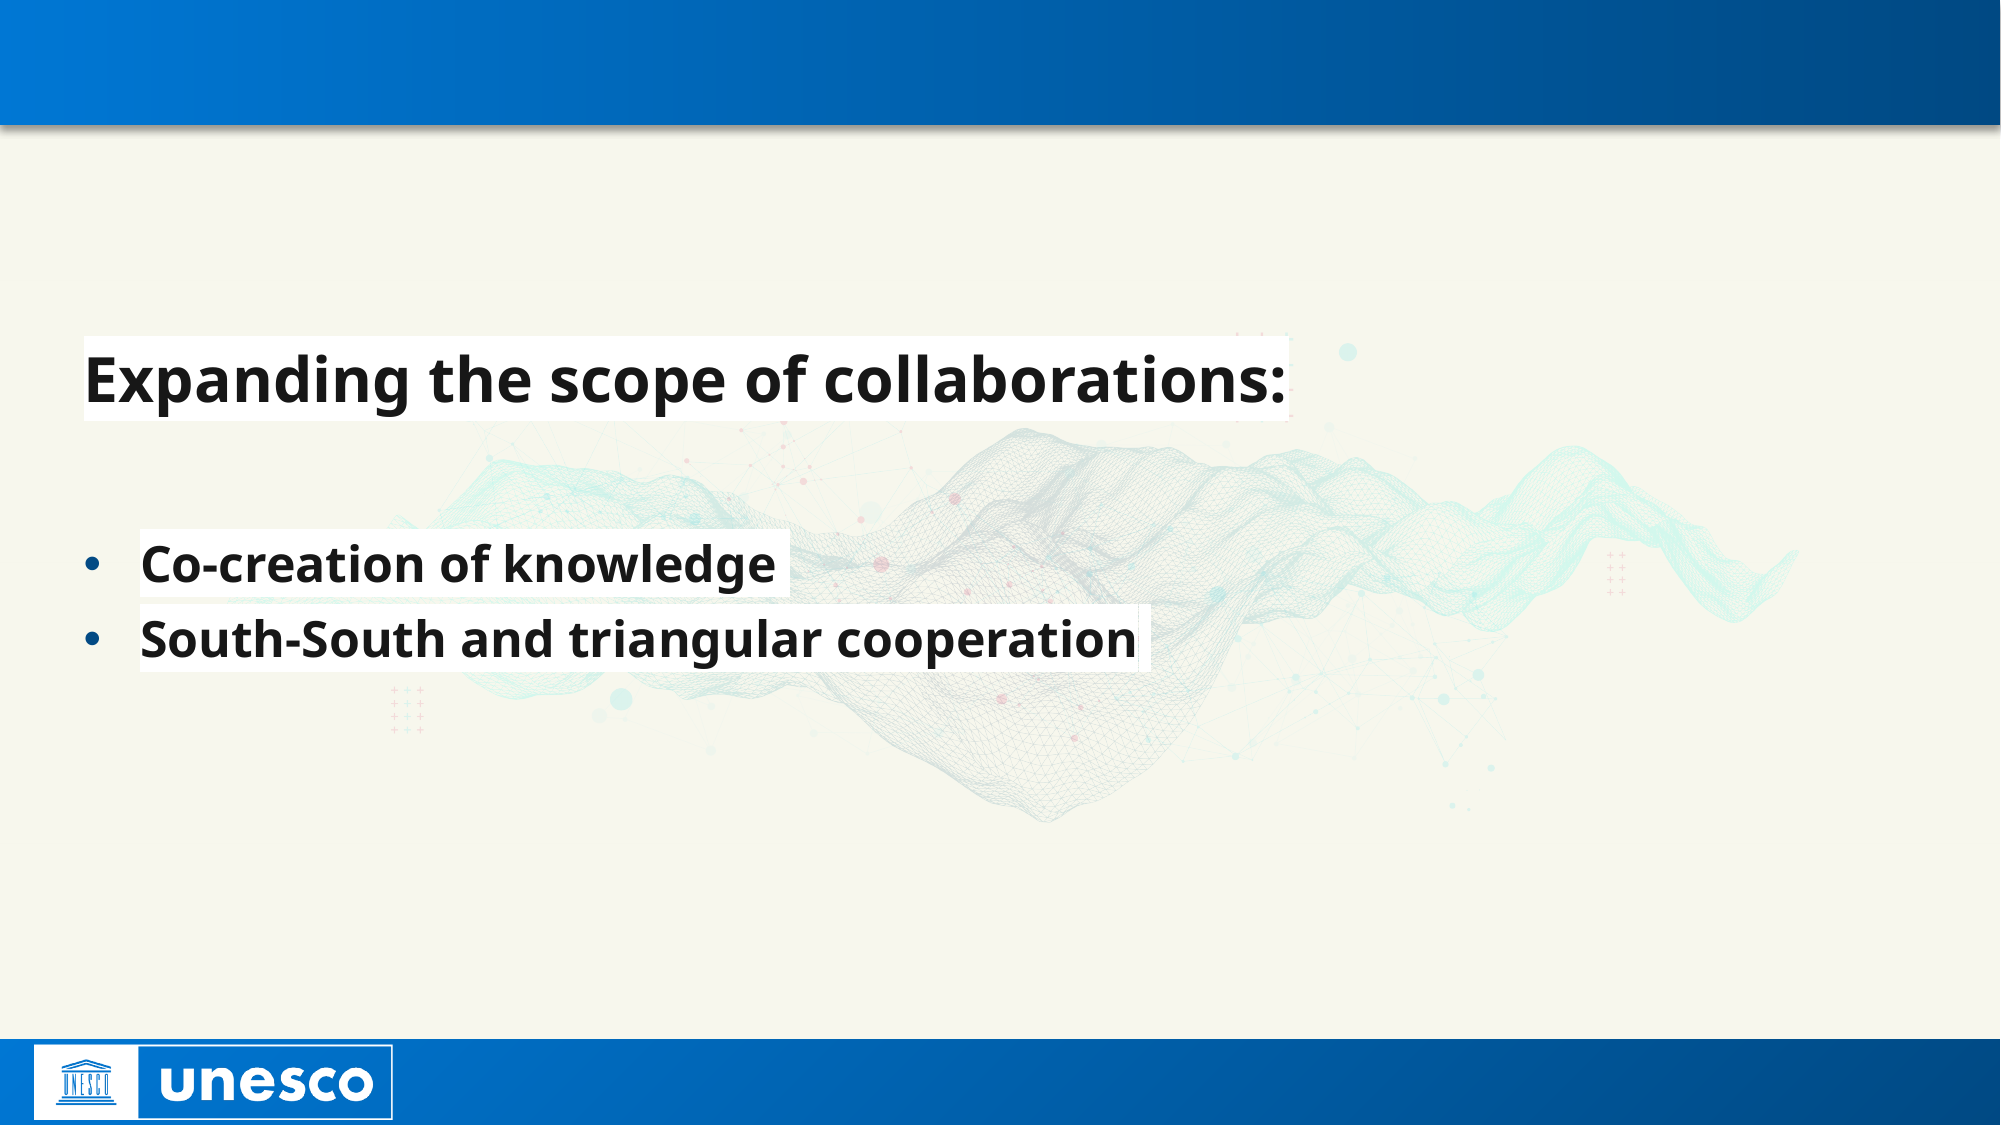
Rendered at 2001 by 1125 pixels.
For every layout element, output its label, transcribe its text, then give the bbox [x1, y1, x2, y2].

picture [34, 1044, 393, 1120]
list Expanding the scope of collaborations: Co-creation of knowledge South-South and triangular cooperation [69, 157, 1931, 1019]
picture [0, 124, 2000, 1039]
